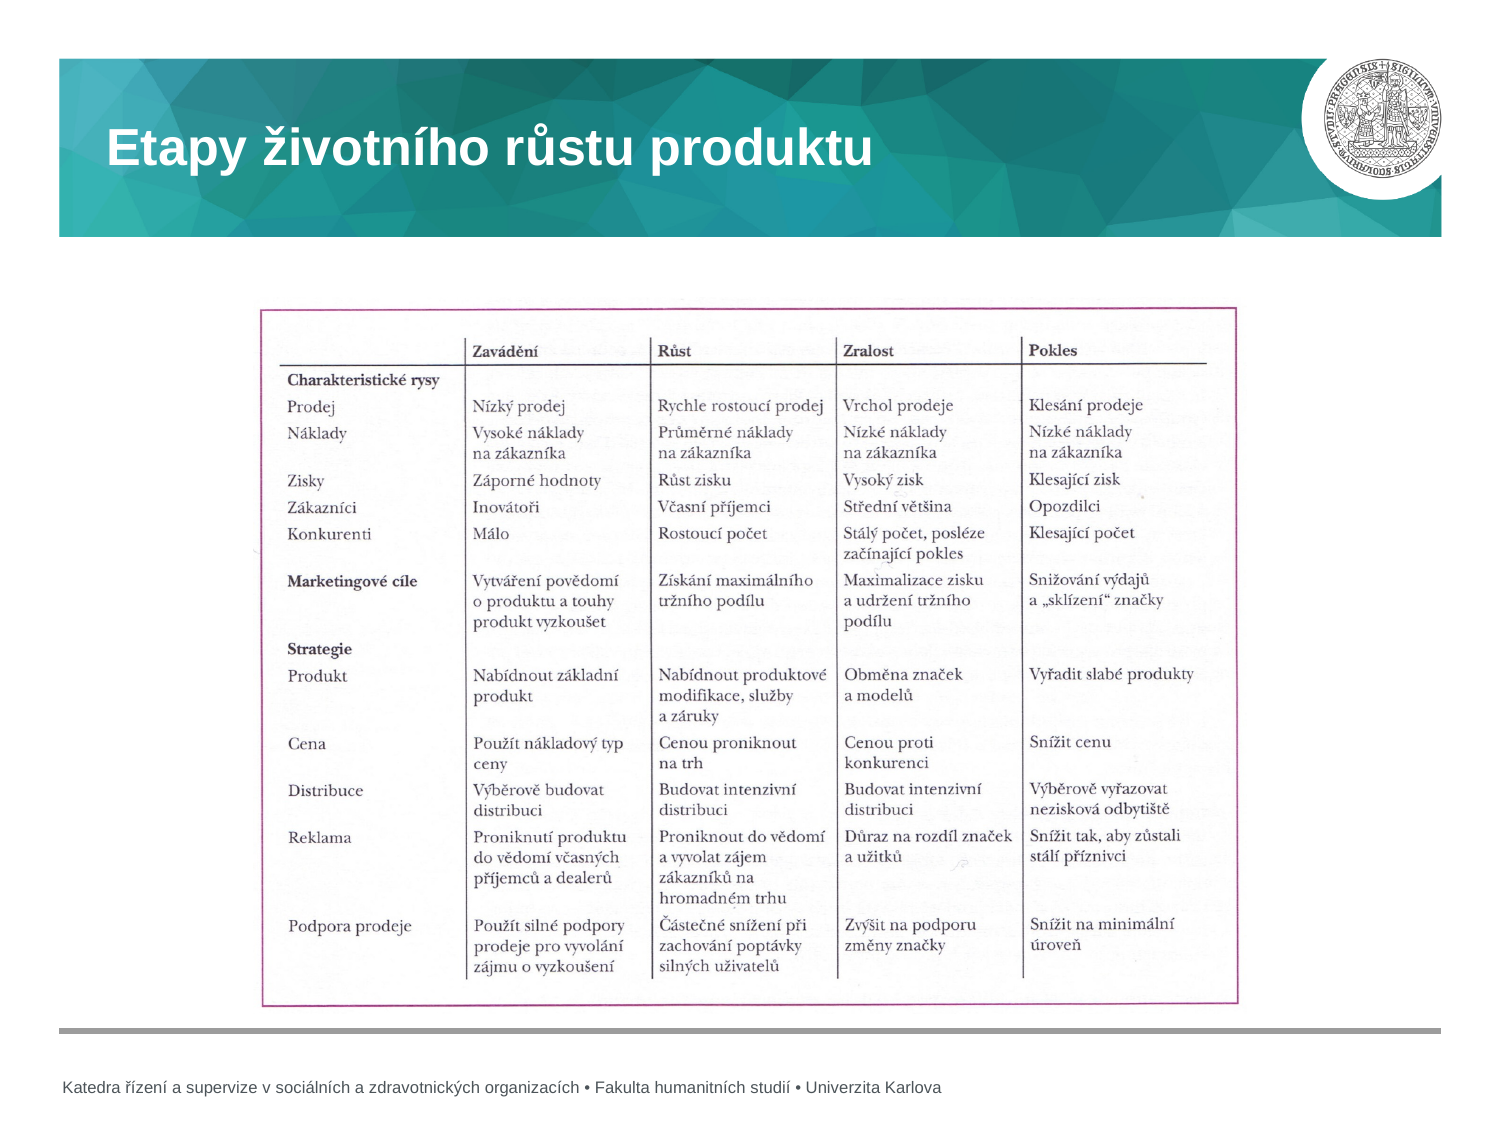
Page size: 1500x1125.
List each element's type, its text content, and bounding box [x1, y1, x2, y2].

title Etapy životního růstu produktu [106, 61, 1394, 237]
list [253, 297, 1247, 1014]
picture [0, 0, 1500, 237]
